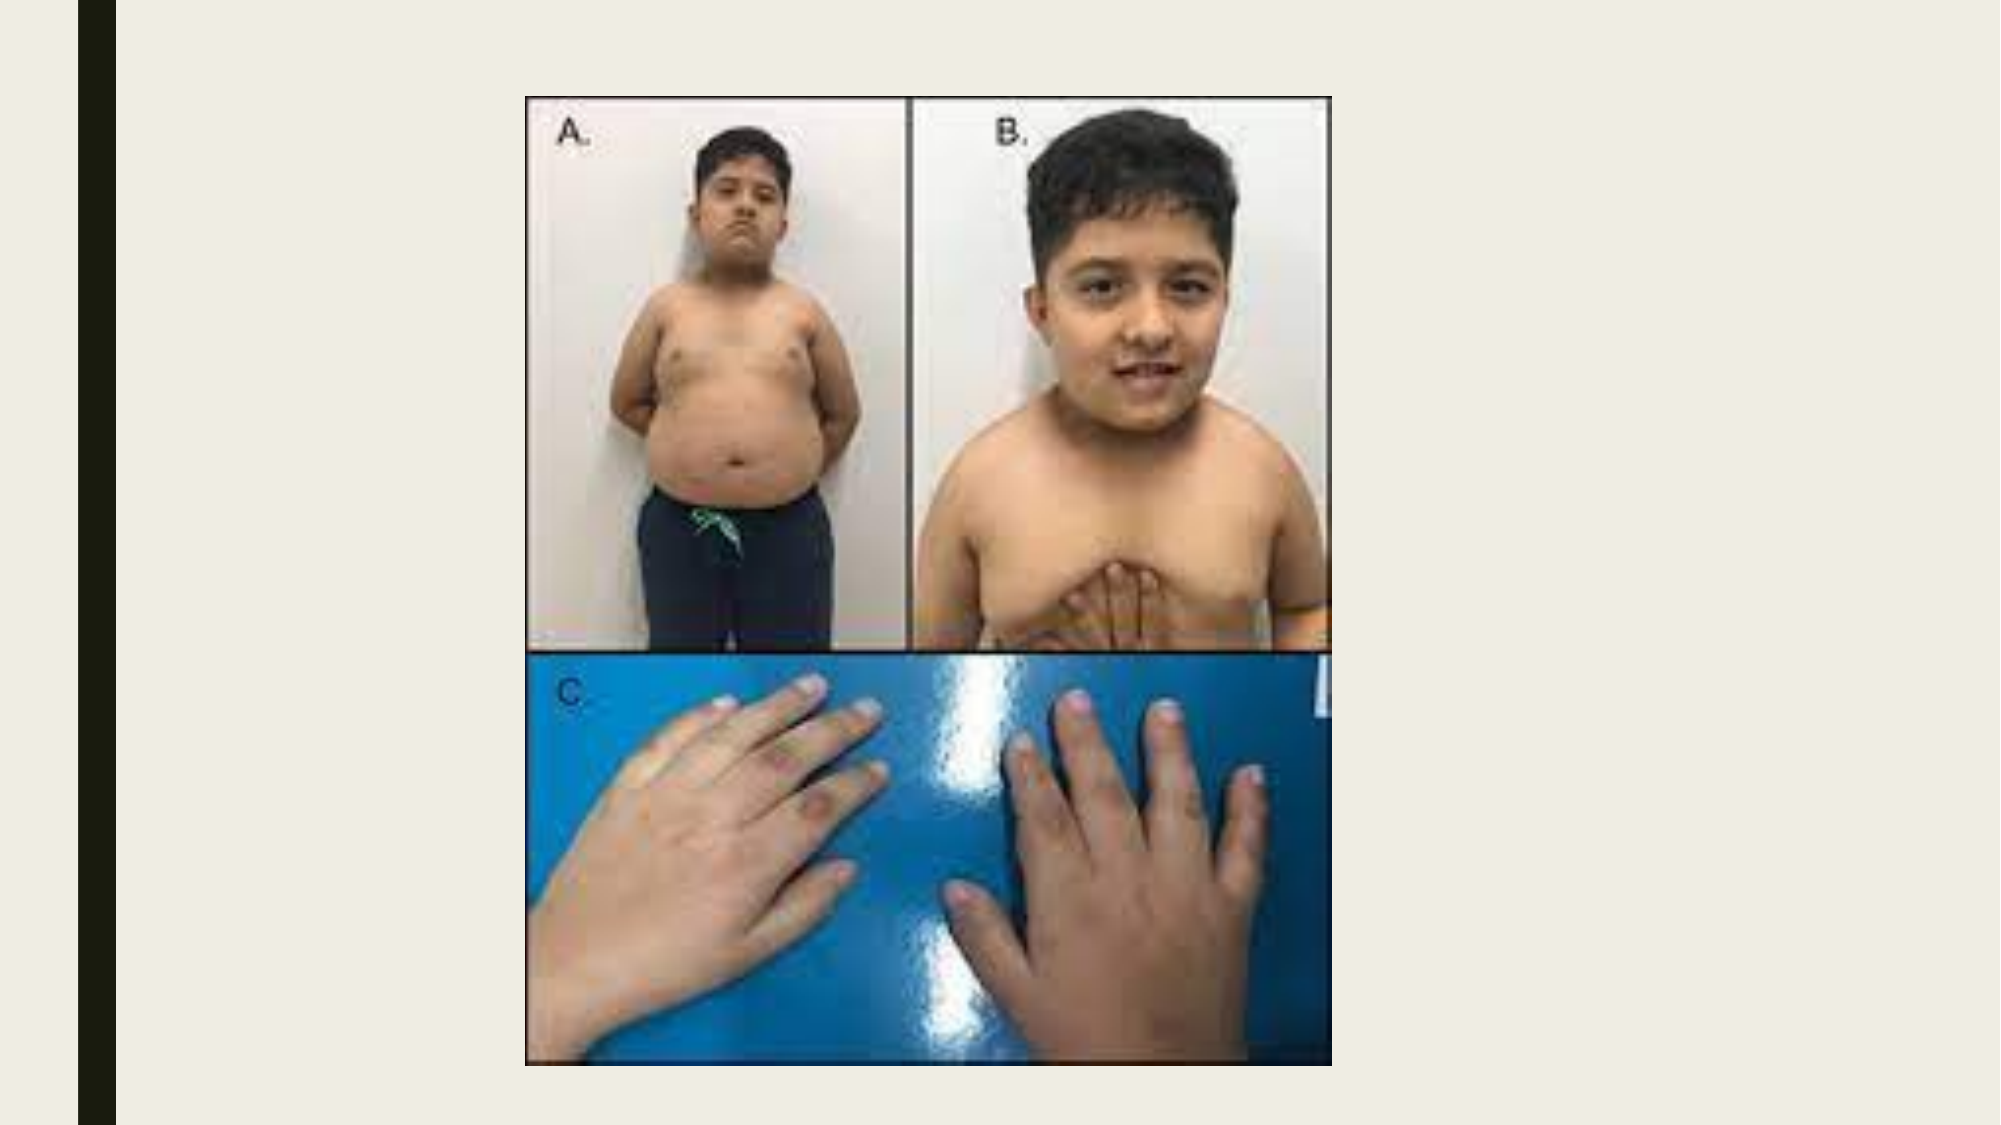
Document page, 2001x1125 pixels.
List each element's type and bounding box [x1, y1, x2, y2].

list [524, 96, 1332, 1066]
